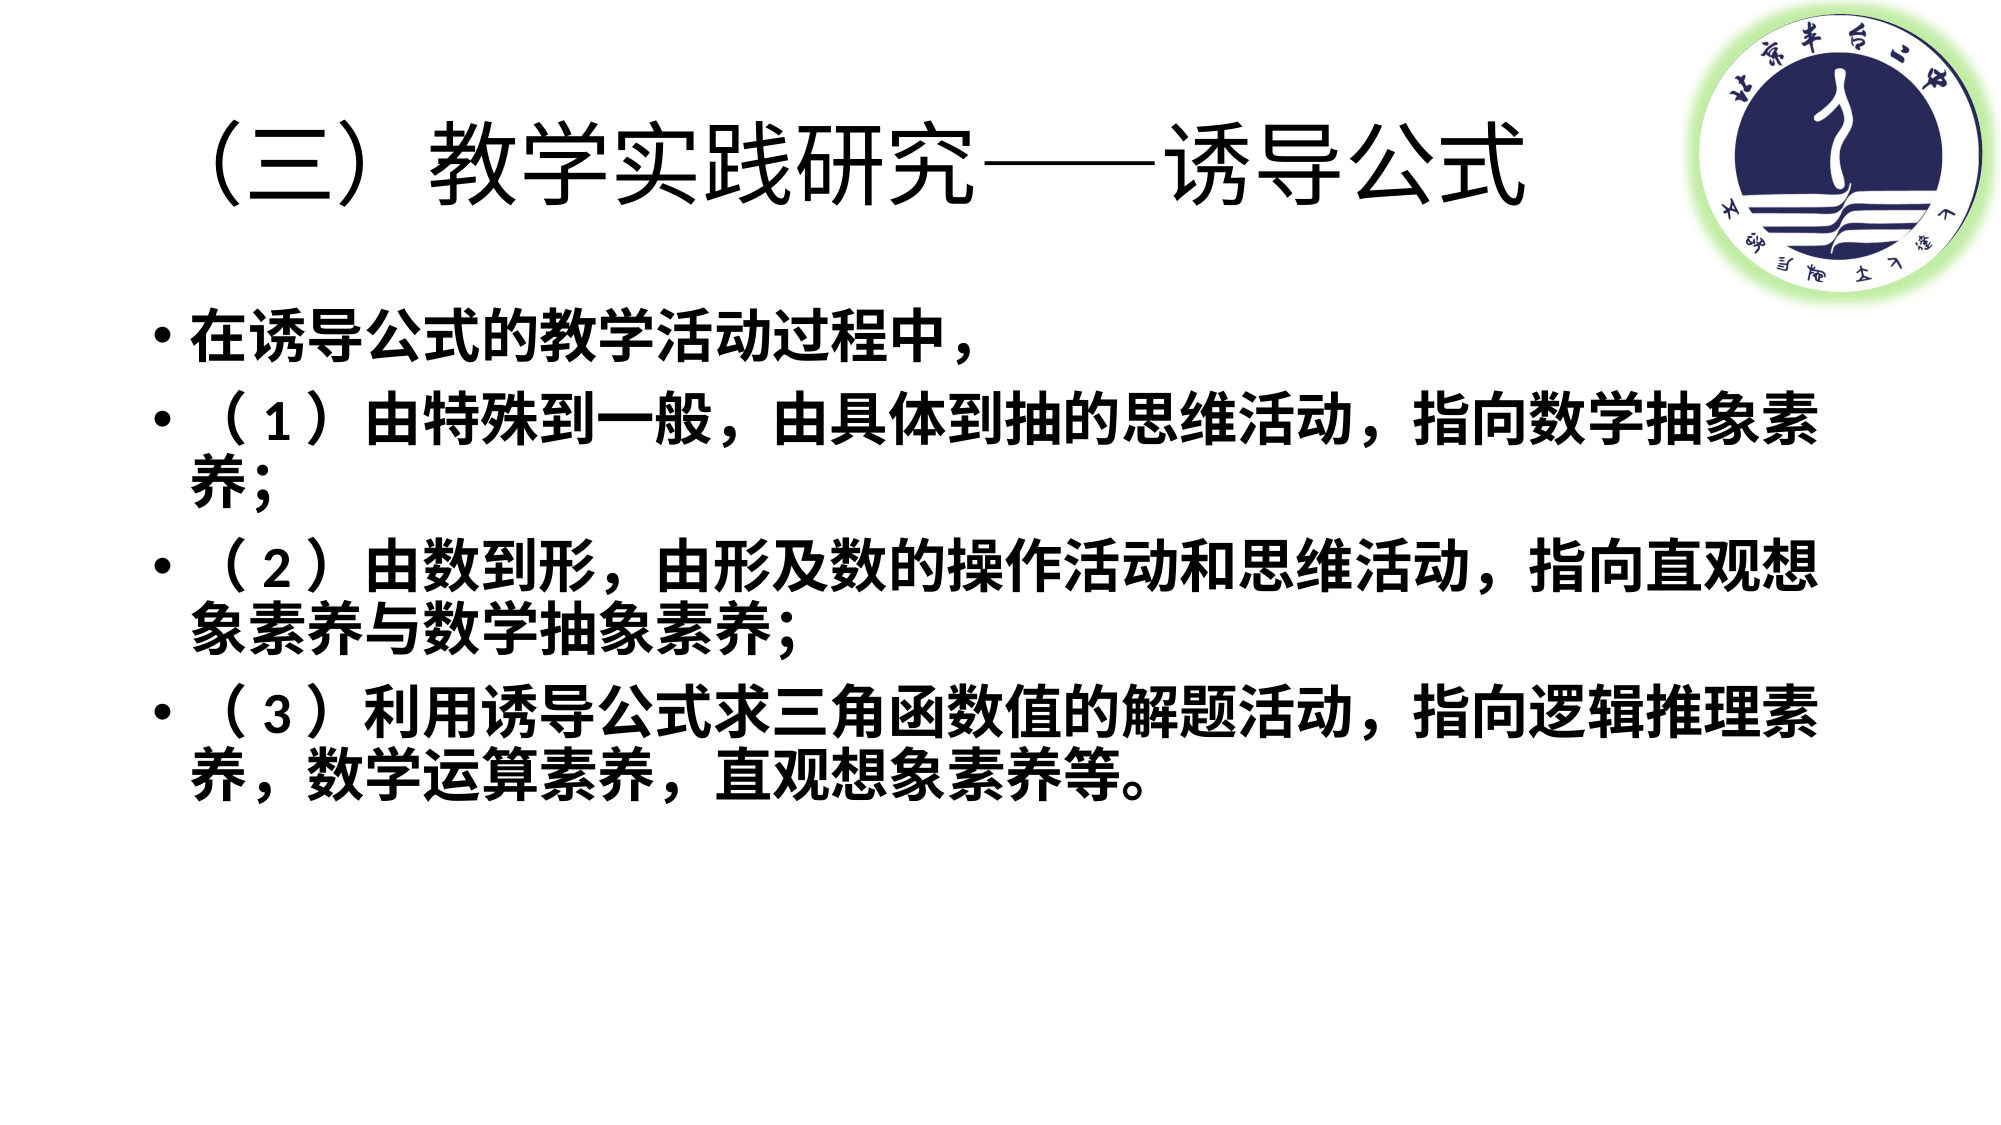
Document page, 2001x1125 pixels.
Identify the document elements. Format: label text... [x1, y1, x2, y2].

list 在诱导公式的教学活动过程中， （1）由特殊到一般，由具体到抽的思维活动，指向数学抽象素养； （2）由数到形，由形及数的操作活动和思维活动，指向直观想象素养与数学抽象素养； （3）利用诱导公式求三角函数值的解题活动，指向逻辑推理素养，数学运算素养，直观想象素养等。 [137, 299, 1863, 1014]
title （三）教学实践研究——诱导公式 [137, 59, 1699, 278]
picture [1699, 14, 1983, 292]
